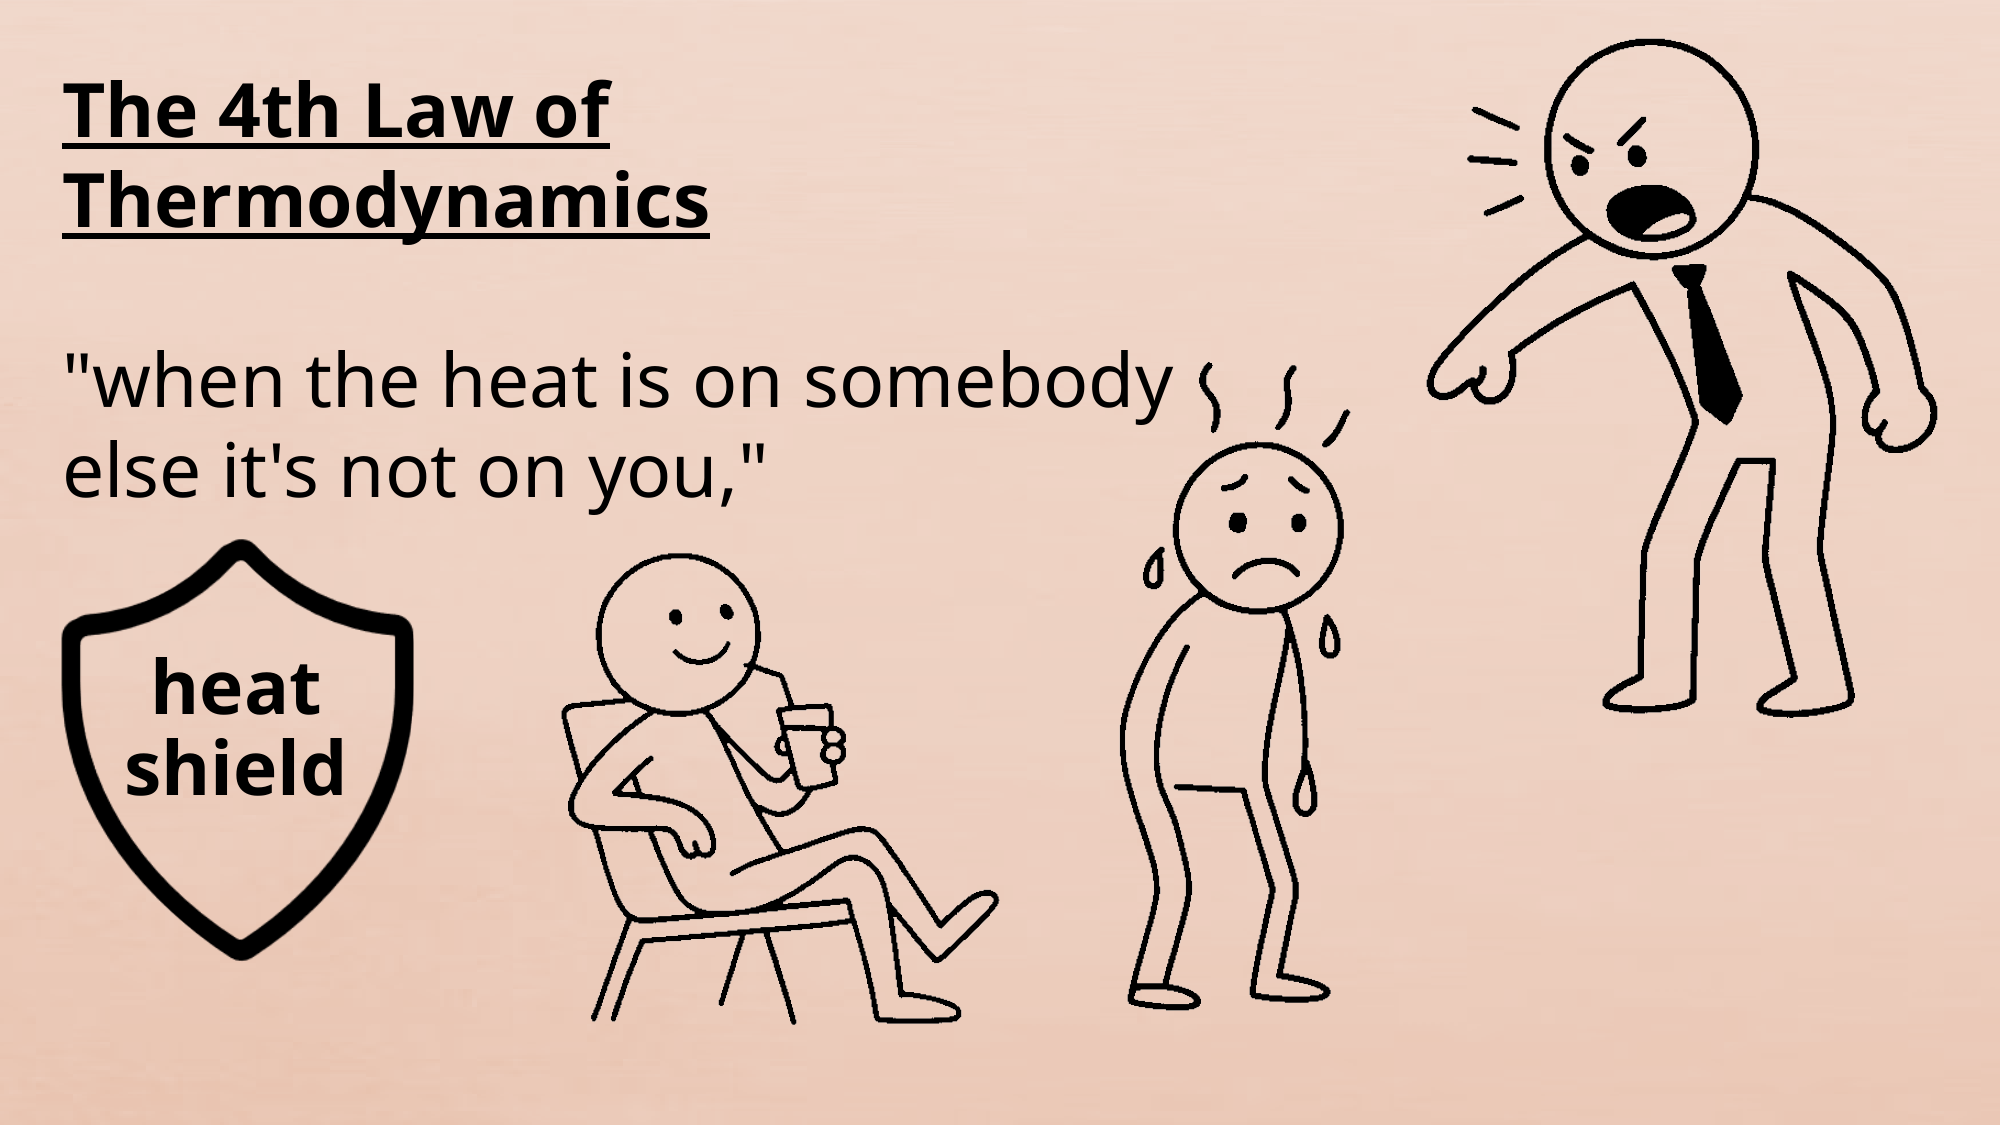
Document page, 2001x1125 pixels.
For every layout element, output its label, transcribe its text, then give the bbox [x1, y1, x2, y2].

picture [523, 0, 1954, 1125]
text_box The 4th Law of Thermodynamics "when the heat is on somebody else it's not on you," [47, 55, 523, 520]
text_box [38, 504, 426, 1000]
